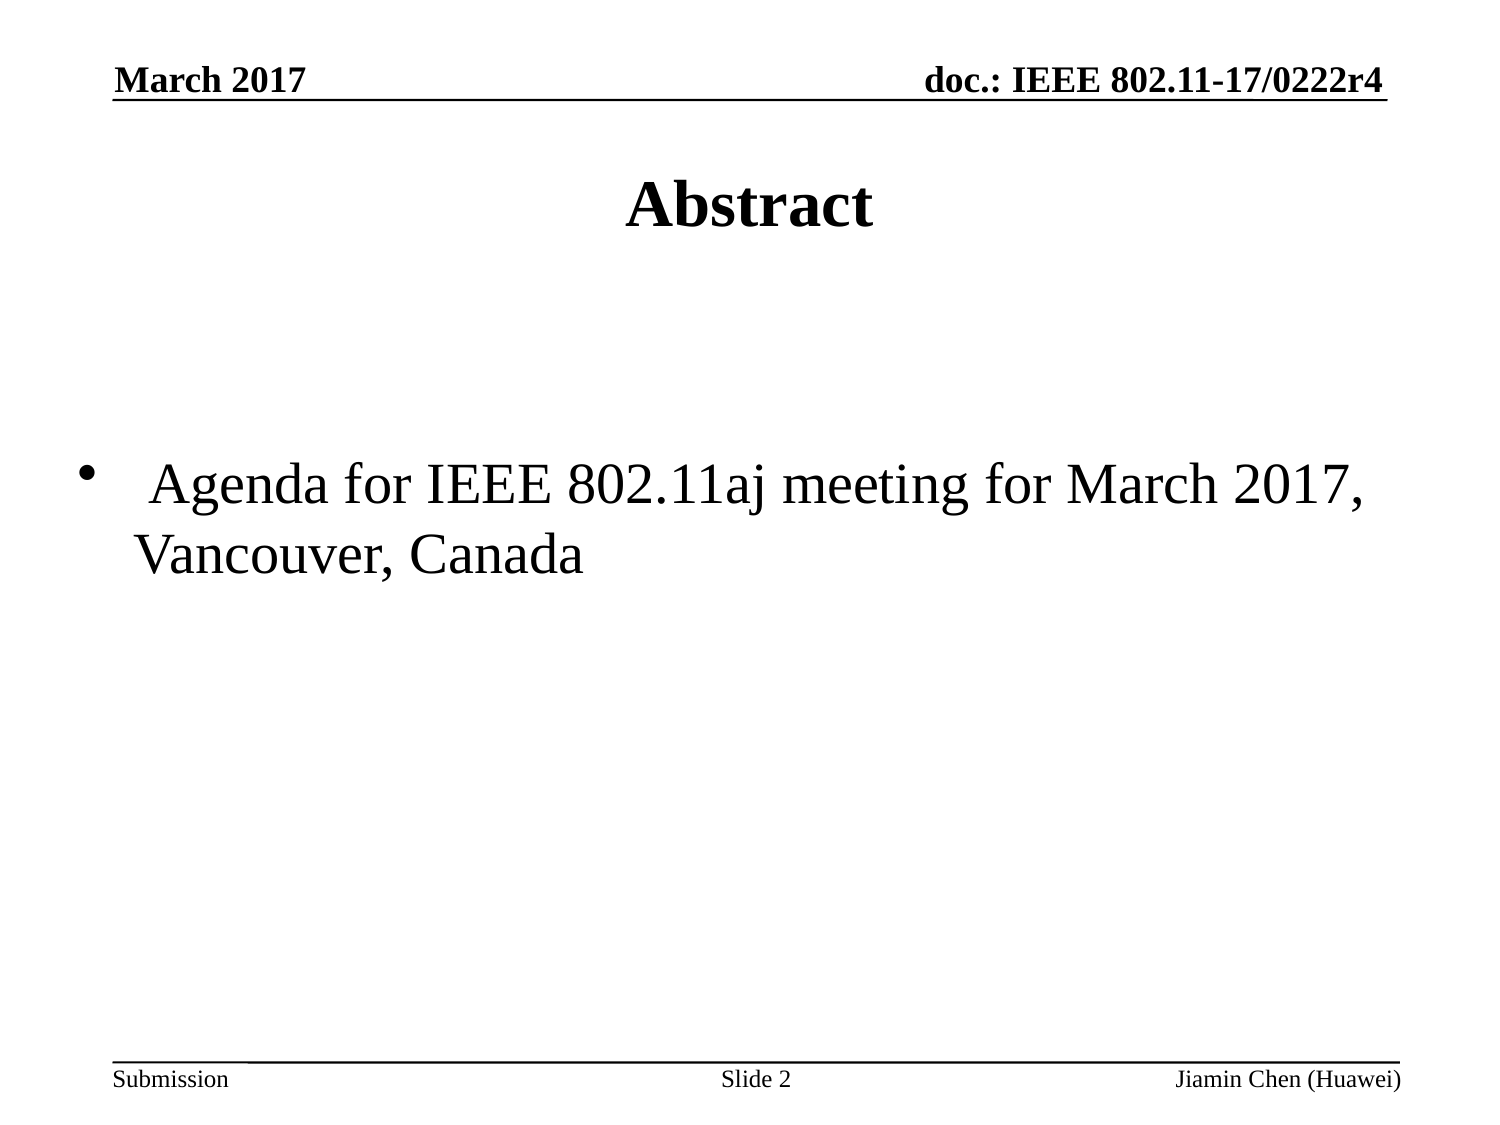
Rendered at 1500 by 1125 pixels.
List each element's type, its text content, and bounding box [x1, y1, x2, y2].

text_box Agenda for IEEE 802.11aj meeting for March 2017, Vancouver, Canada [62, 437, 1450, 713]
footer Jiamin Chen (Huawei) [480, 1061, 1402, 1093]
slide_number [114, 54, 309, 101]
text_box Abstract [112, 112, 1388, 288]
